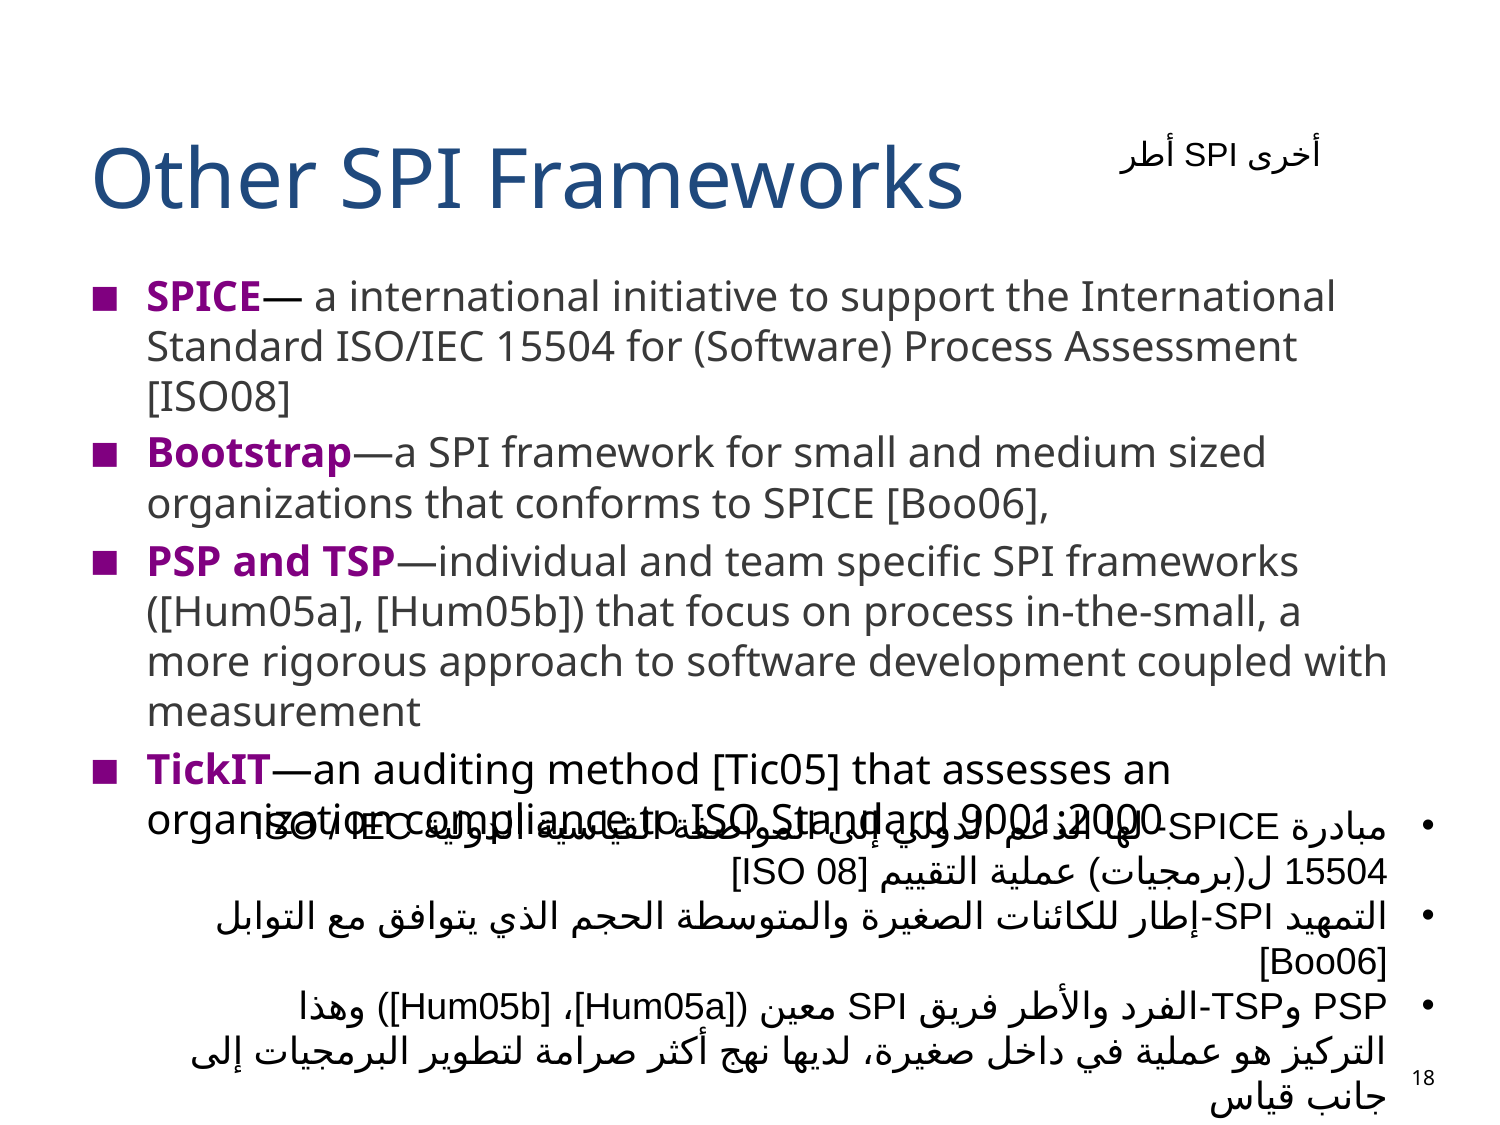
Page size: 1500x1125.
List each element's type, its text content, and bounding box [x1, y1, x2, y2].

title Other SPI Frameworks [75, 45, 1425, 233]
list SPICE— a international initiative to support the International Standard ISO/IEC 15504 for (Software) Process Assessment [ISO08] Bootstrap—a SPI framework for small and medium sized organizations that conforms to SPICE [Boo06], PSP and TSP—individual and team specific SPI frameworks ([Hum05a], [Hum05b]) that focus on process in-the-small, a more rigorous approach to software development coupled with measurement TickIT—an auditing method [Tic05] that assesses an organization compliance to ISO Standard 9001:2000 [75, 262, 1425, 1005]
text_box أطر SPI أخرى [1106, 125, 1336, 180]
text_box مبادرة SPICE- لها الدعم الدولي إلى المواصفة القياسية الدولية ISO / IEC 15504 ل(برمجيات) عملية التقييم [ISO 08] التمهيد SPI-إطار للكائنات الصغيرة والمتوسطة الحجم الذي يتوافق مع التوابل [Boo06] PSP وTSP-الفرد والأطر فريق SPI معين ([Hum05a]، [Hum05b]) وهذا التركيز هو عملية في داخل صغيرة، لديها نهج أكثر صرامة لتطوير البرمجيات إلى جانب قياس TickIT-طريقة المراجعة [Tic05] تلك المنظمة العام بتقييم الامتثال لمعيار ISO 9001: 2000 [171, 794, 1450, 1125]
